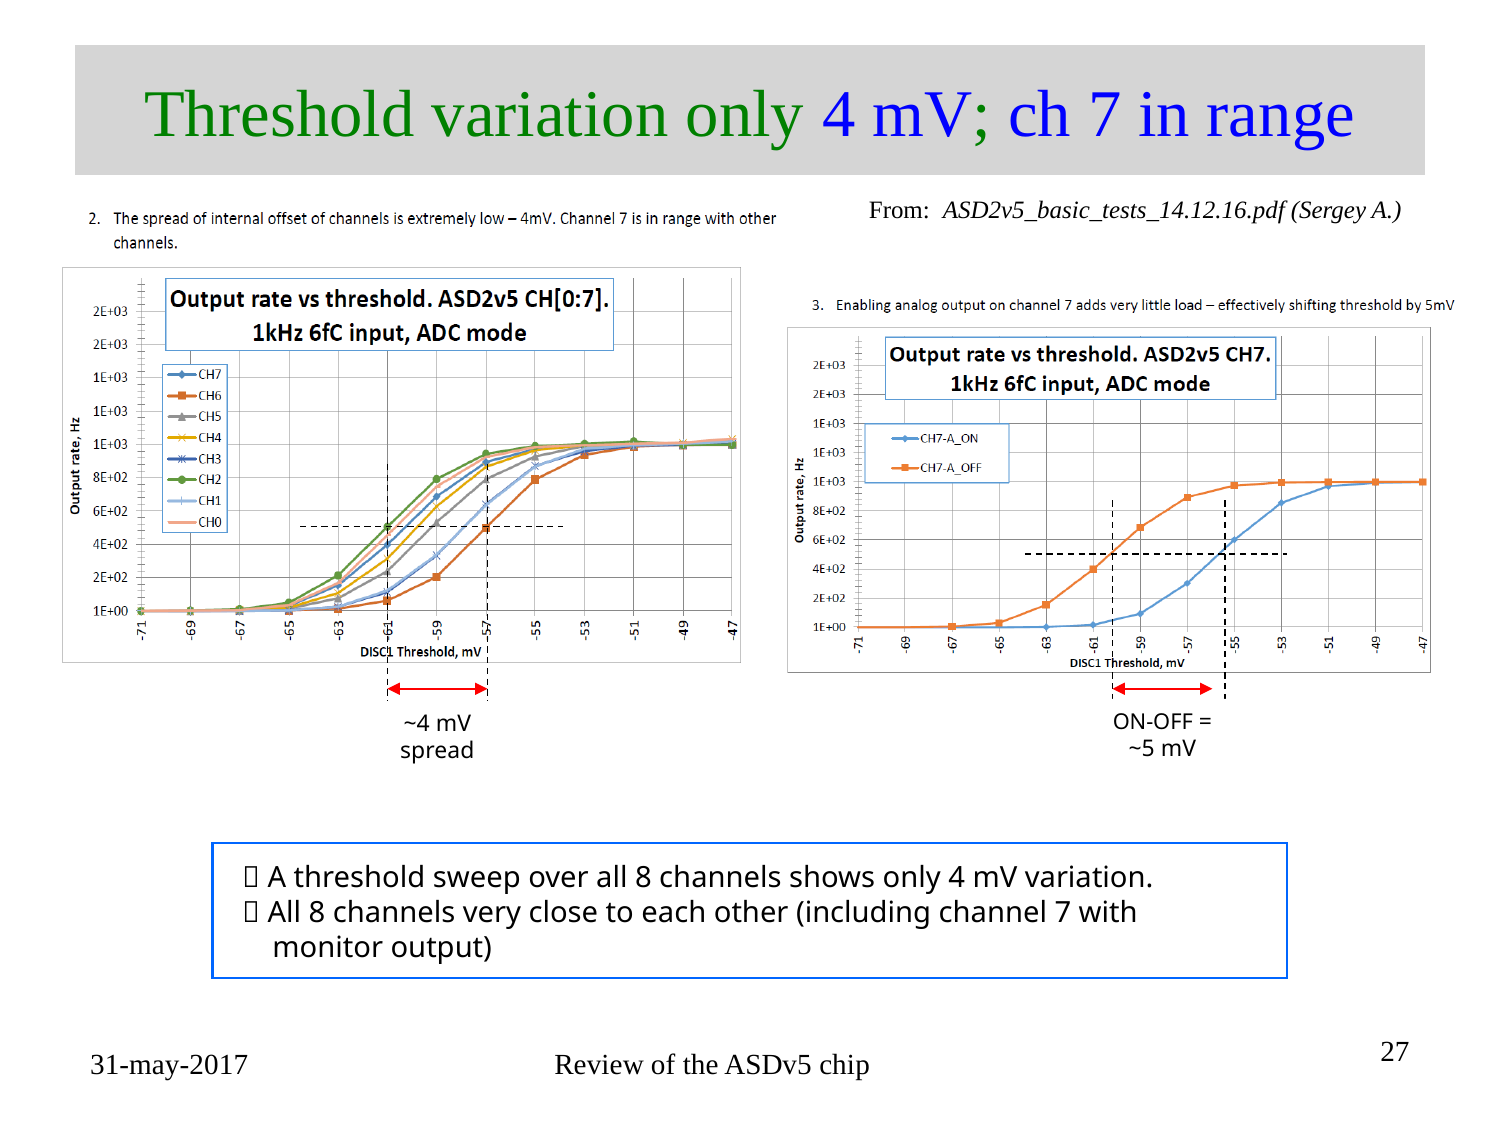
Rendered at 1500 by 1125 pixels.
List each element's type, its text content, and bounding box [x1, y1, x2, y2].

text_box From: ASD2v5_basic_tests_14.12.16.pdf (Sergey A.) [854, 186, 1417, 232]
picture [388, 527, 487, 679]
title Threshold variation only 4 mV; ch 7 in range [74, 44, 1426, 176]
picture [49, 186, 1461, 679]
text_box ~4 mV spread [375, 701, 500, 771]
picture [1113, 555, 1224, 677]
footer Review of the ASDv5 chip [375, 1037, 1050, 1088]
text_box ON-OFF = ~5 mV [1087, 698, 1238, 769]
slide_number 27 [1275, 1024, 1425, 1103]
slide_number 31-may-2017 [75, 1037, 313, 1076]
text_box  A threshold sweep over all 8 channels shows only 4 mV variation.  All 8 channels very close to each other (including channel 7 with monitor output) [212, 842, 1288, 978]
